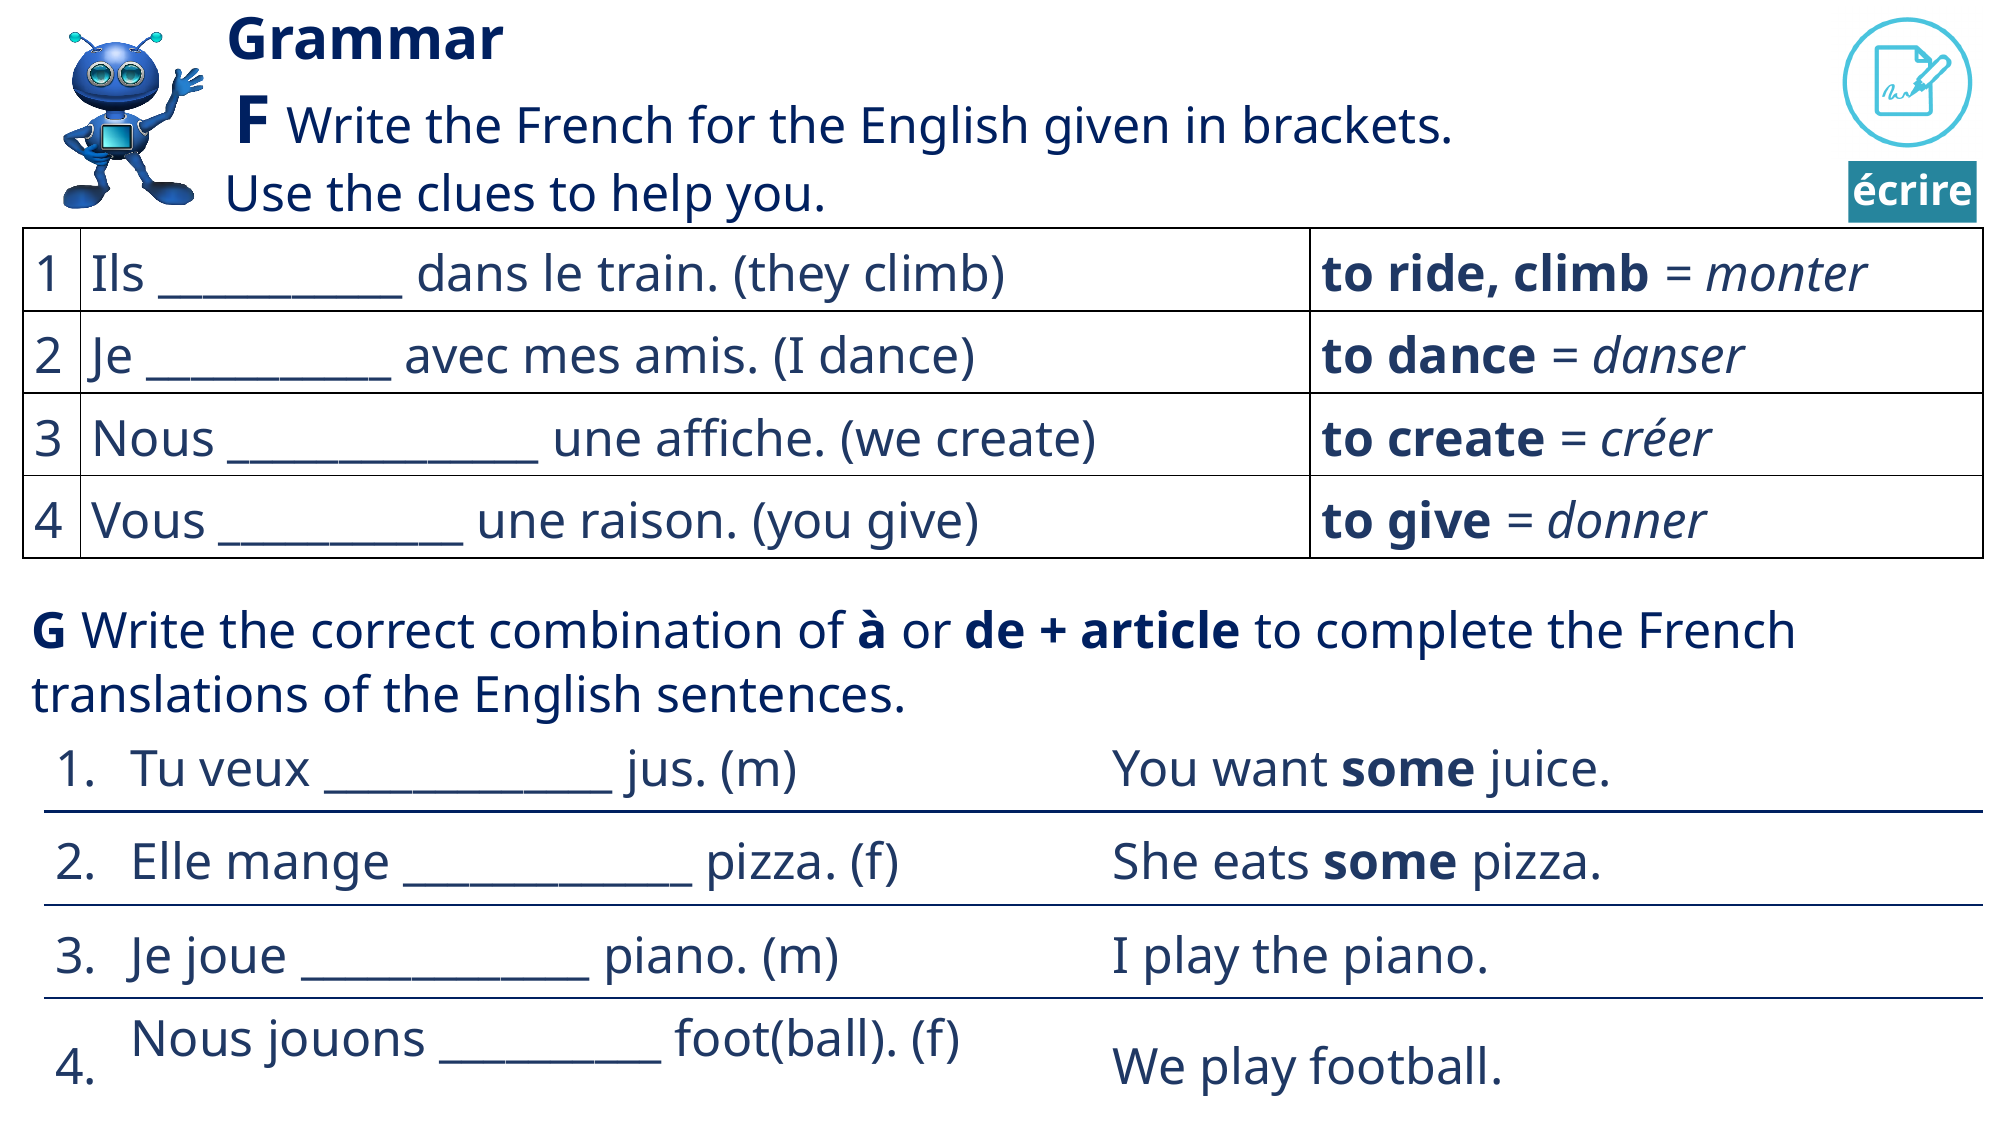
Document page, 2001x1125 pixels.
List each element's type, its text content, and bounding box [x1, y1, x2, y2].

table_header [1850, 165, 1983, 227]
table_cell Ils ___________ dans le train. (they climb) [81, 229, 1309, 310]
picture [23, 16, 227, 224]
table_cell Je ___________ avec mes amis. (I dance) [81, 312, 1309, 392]
table_cell to give = donner [1311, 476, 1982, 557]
table_cell to ride, climb = monter [1311, 229, 1982, 310]
table_cell 2. [44, 813, 120, 904]
table_cell to create = créer [1311, 394, 1982, 475]
table_cell Nous jouons __________ foot(ball). (f) [120, 999, 1101, 1125]
table_cell She eats some pizza. [1101, 813, 1983, 904]
table_cell We play football. [1101, 999, 1983, 1125]
table_cell 4. [44, 999, 120, 1125]
table_cell I play the piano. [1101, 906, 1983, 997]
table_cell 1 [24, 232, 80, 310]
text_box G Write the correct combination of à or de + article to complete the French translations of the English sentences. [17, 587, 1956, 731]
text_box F Write the French for the English given in brackets. Use the clues to help you. [230, 64, 1850, 229]
title Grammar [226, 0, 507, 64]
picture [1831, 6, 1984, 159]
table_cell Je joue _____________ piano. (m) [120, 906, 1101, 997]
table_cell 3. [44, 906, 120, 997]
table_cell 4 [24, 476, 80, 557]
table_cell Vous ___________ une raison. (you give) [81, 476, 1309, 557]
table_cell Nous ______________ une affiche. (we create) [81, 394, 1309, 475]
table_header Tu veux _____________ jus. (m) [120, 718, 1101, 810]
table_cell to dance = danser [1311, 312, 1982, 392]
table_cell 3 [24, 394, 80, 475]
table_header You want some juice. [1101, 718, 1983, 810]
table_header 1. [44, 718, 120, 810]
table_cell Elle mange _____________ pizza. (f) [120, 813, 1101, 904]
table_cell 2 [24, 312, 80, 392]
